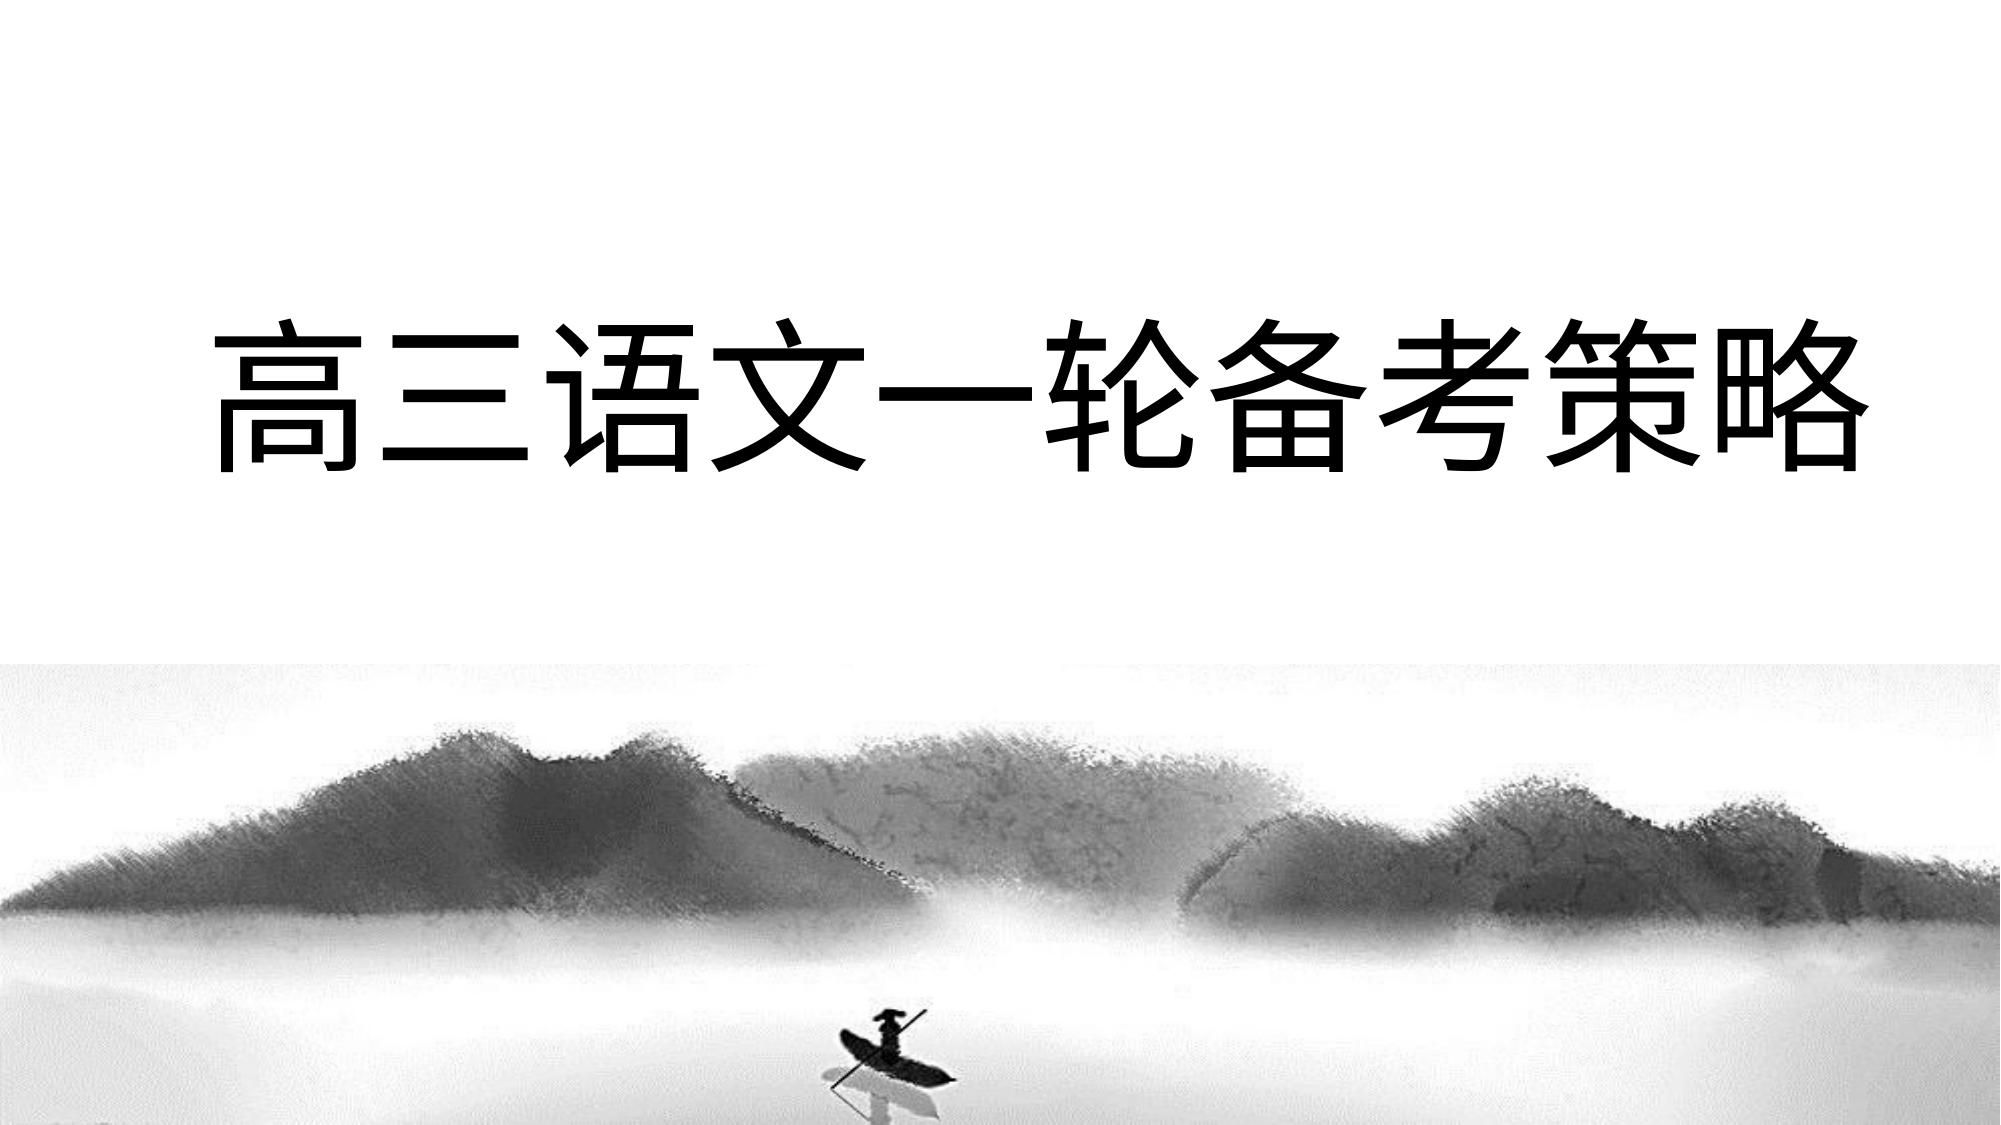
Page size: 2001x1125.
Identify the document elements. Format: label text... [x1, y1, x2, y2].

text_box 高三语文一轮备考策略 [86, 286, 1888, 501]
picture [0, 664, 2000, 1125]
